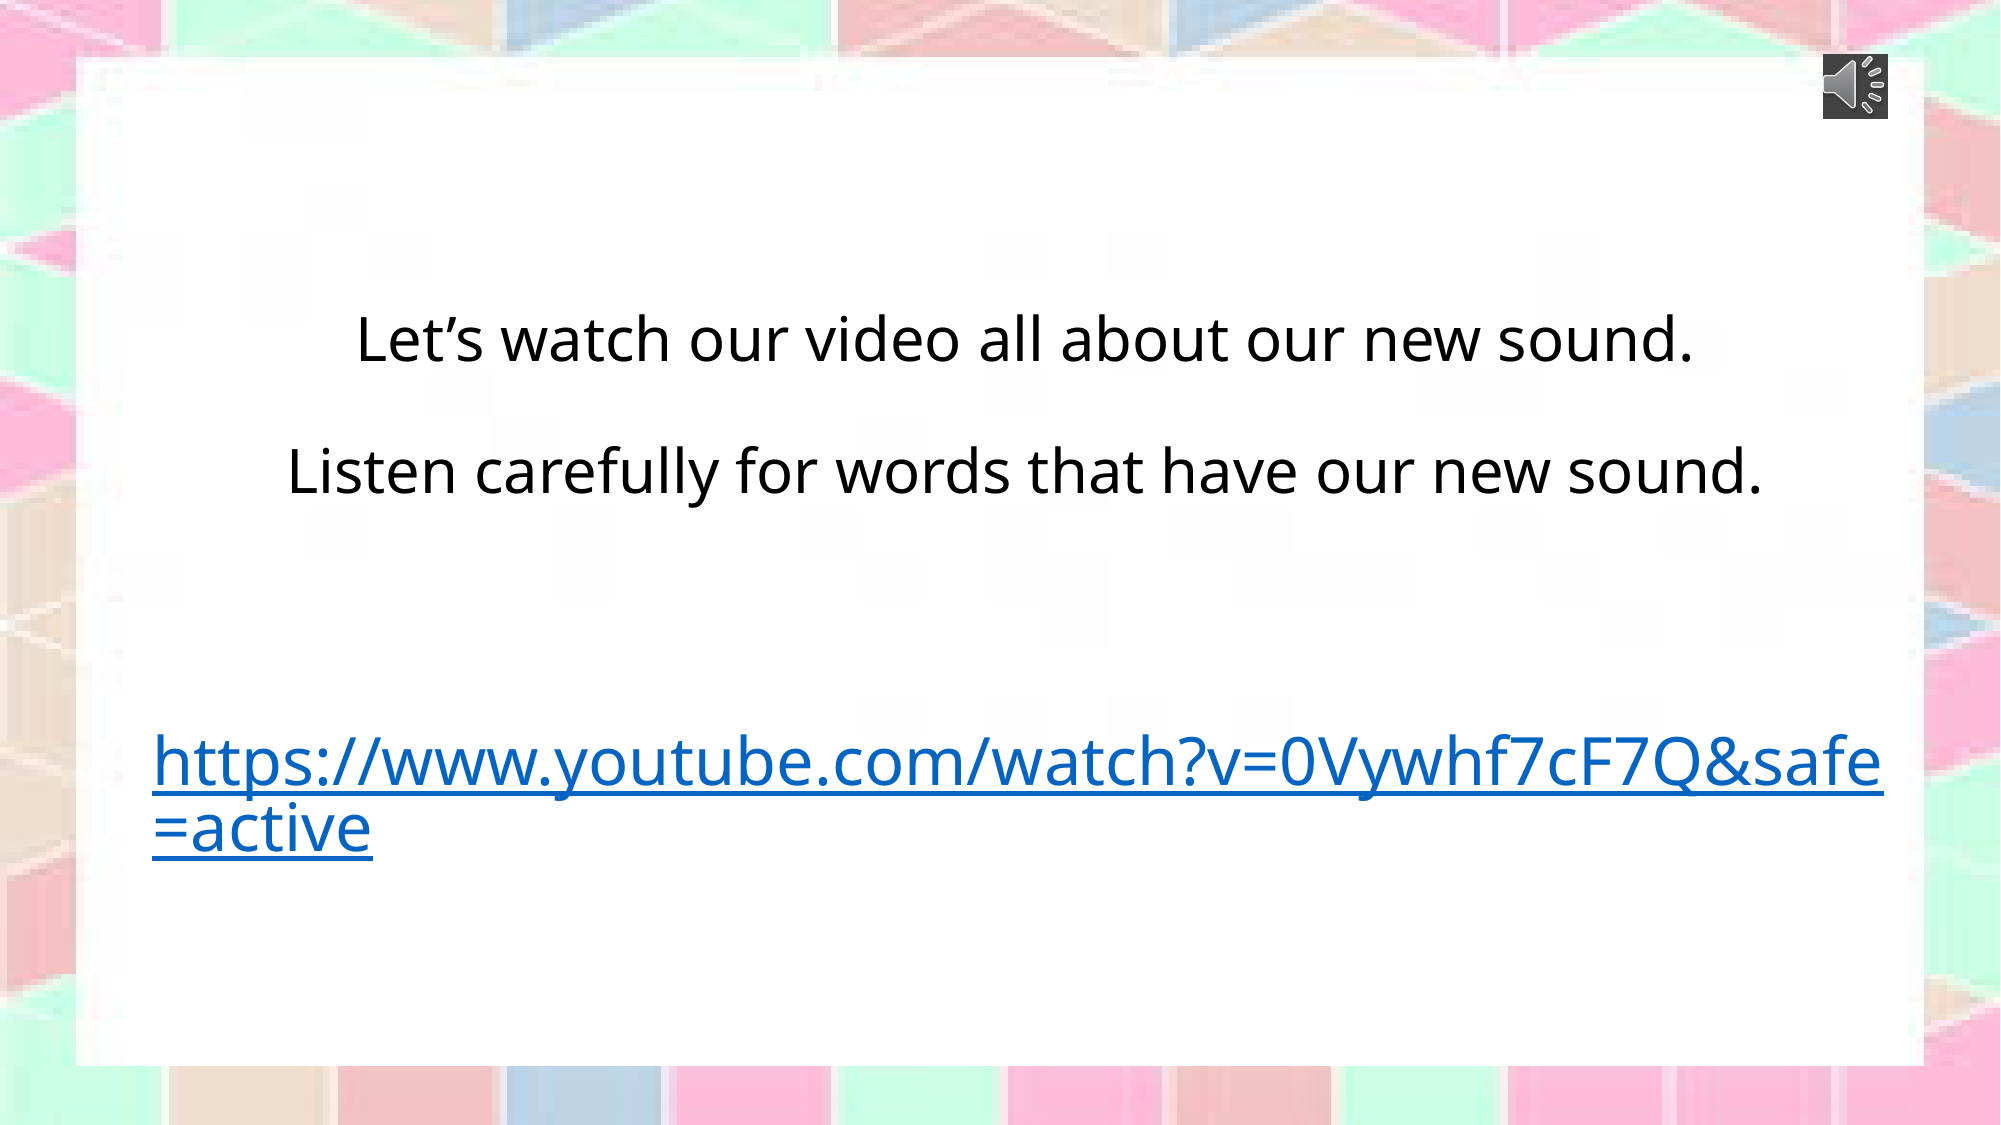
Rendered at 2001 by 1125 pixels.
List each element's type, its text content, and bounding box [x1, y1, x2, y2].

title Let’s watch our video all about our new sound. Listen carefully for words that have our new sound. [163, 298, 1889, 591]
list https://www.youtube.com/watch?v=0Vywhf7cF7Q&safe=active [137, 712, 1915, 1014]
picture [1821, 53, 1889, 120]
